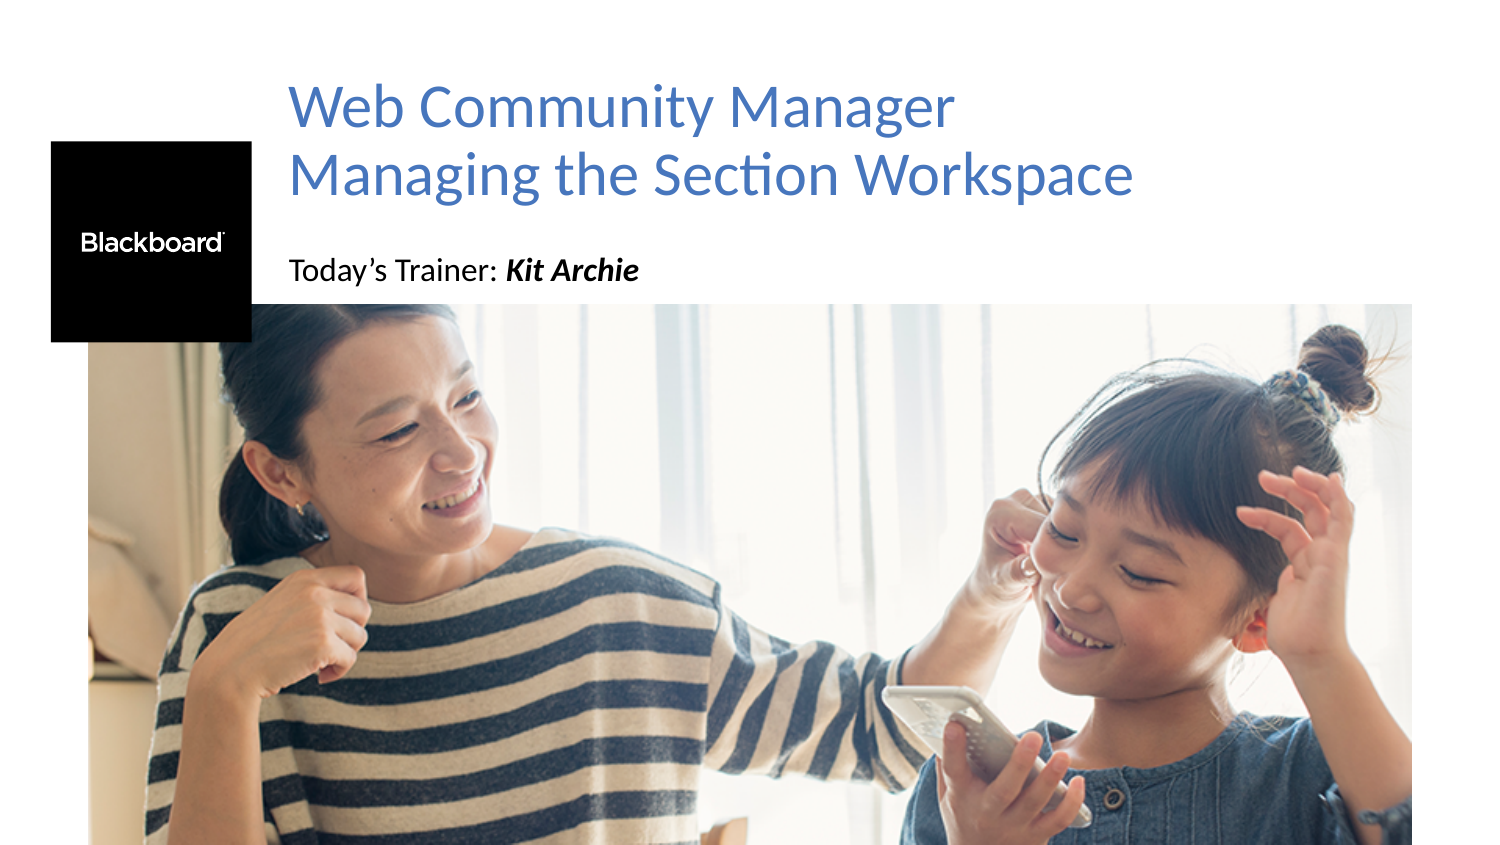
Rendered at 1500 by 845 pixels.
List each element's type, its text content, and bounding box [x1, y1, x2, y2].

picture [88, 304, 1412, 845]
subtitle Today’s Trainer: Kit Archie [288, 212, 1412, 306]
title Web Community Manager Managing the Section Workspace [288, 78, 1412, 209]
